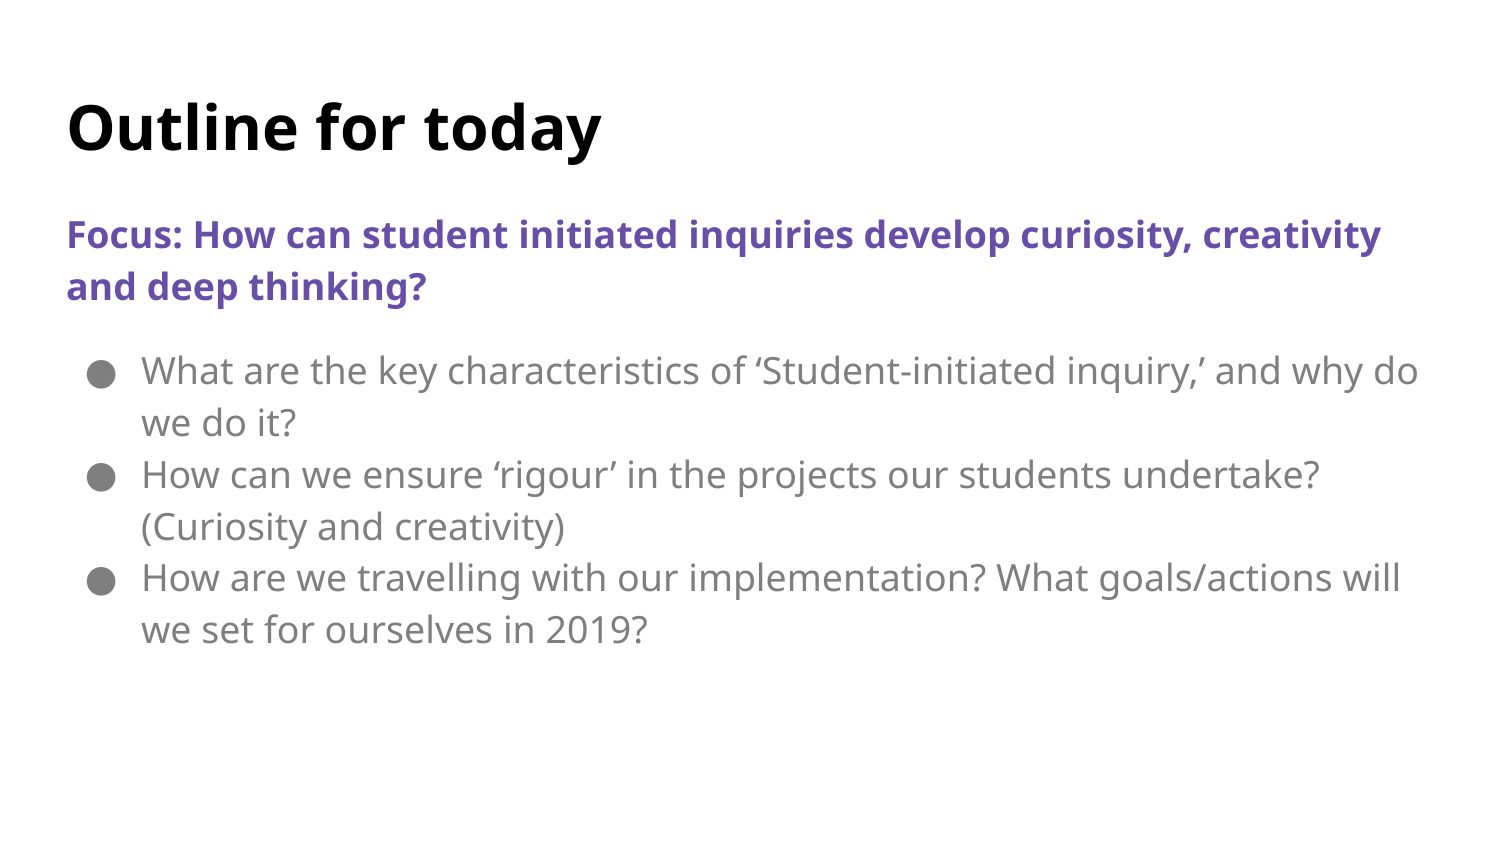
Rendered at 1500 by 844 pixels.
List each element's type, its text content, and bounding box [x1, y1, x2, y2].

title Outline for today [51, 72, 1449, 176]
list Focus: How can student initiated inquiries develop curiosity, creativity and deep thinking? What are the key characteristics of ‘Student-initiated inquiry,’ and why do we do it? How can we ensure ‘rigour’ in the projects our students undertake? (Curiosity and creativity) How are we travelling with our implementation? What goals/actions will we set for ourselves in 2019? [51, 189, 1449, 750]
